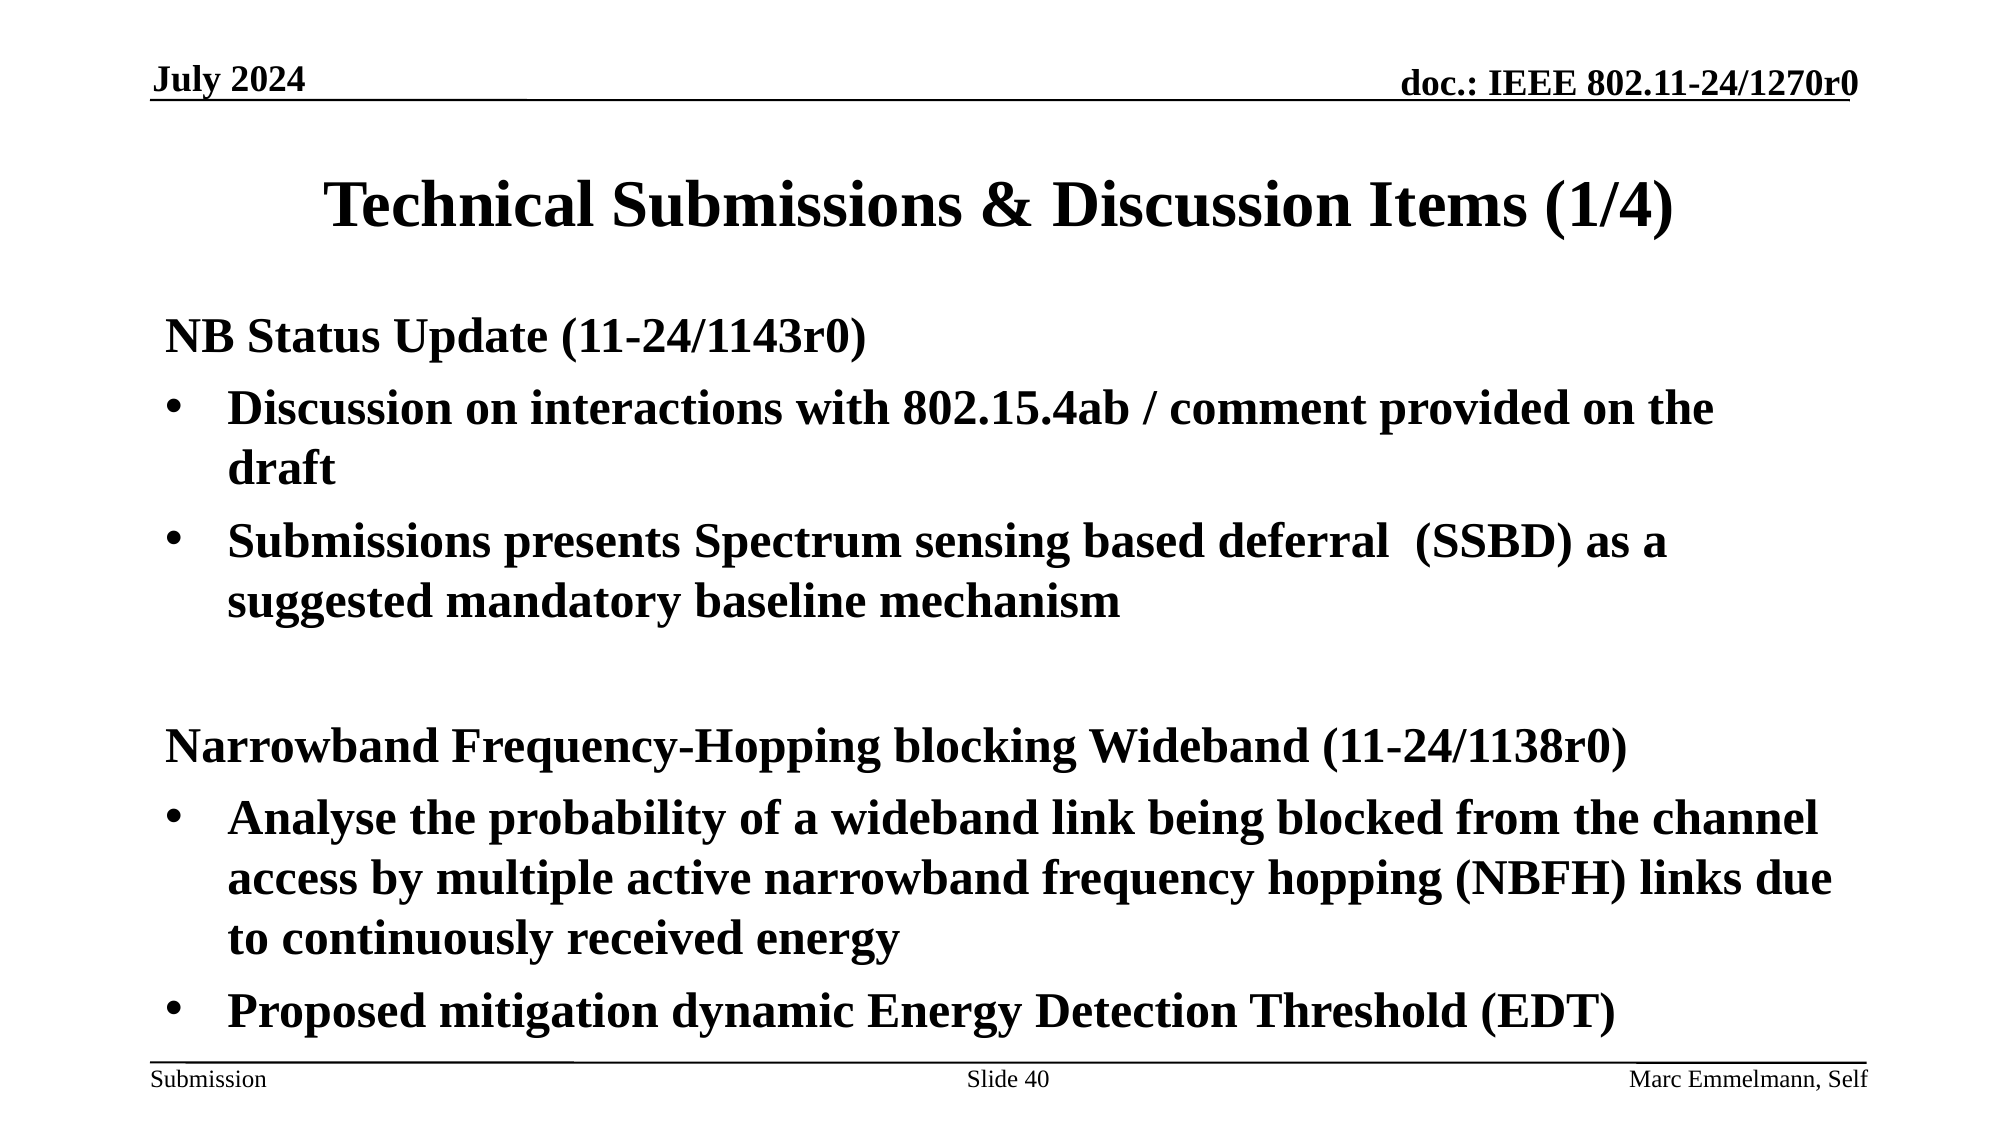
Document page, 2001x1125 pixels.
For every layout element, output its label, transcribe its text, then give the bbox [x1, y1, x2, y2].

footer Marc Emmelmann, Self [1171, 1061, 1869, 1093]
title Technical Submissions & Discussion Items (1/4) [149, 112, 1850, 288]
slide_number Slide 40 [950, 1061, 1067, 1123]
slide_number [152, 54, 563, 100]
list NB Status Update (11-24/1143r0) Discussion on interactions with 802.15.4ab / comment provided on the draft Submissions presents Spectrum sensing based deferral (SSBD) as a suggested mandatory baseline mechanism Narrowband Frequency-Hopping blocking Wideband (11-24/1138r0) Analyse the probability of a wideband link being blocked from the channel access by multiple active narrowband frequency hopping (NBFH) links due to continuously received energy Proposed mitigation dynamic Energy Detection Threshold (EDT) [149, 294, 1850, 970]
